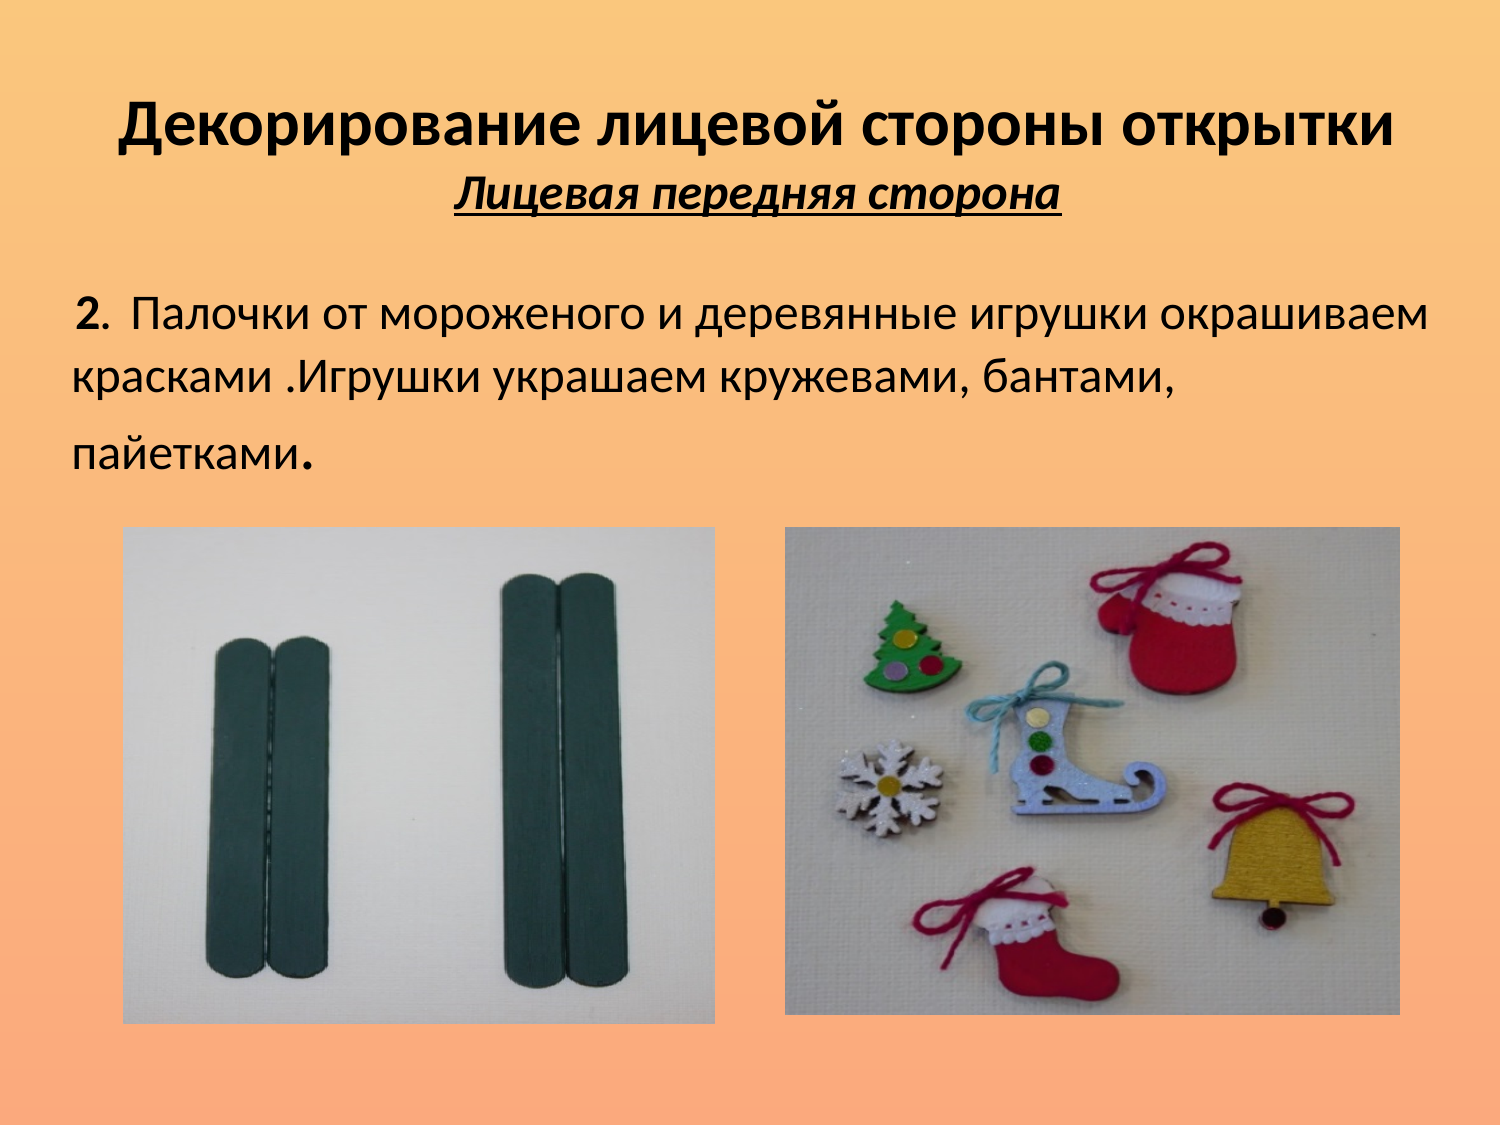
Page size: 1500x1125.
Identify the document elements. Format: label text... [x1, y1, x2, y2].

picture [123, 526, 715, 1024]
list 2. Палочки от мороженого и деревянные игрушки окрашиваем красками .Игрушки украшаем кружевами, бантами, пайетками. [0, 255, 1447, 1005]
title Декорирование лицевой стороны открытки Лицевая передняя сторона [64, 30, 1451, 268]
picture [785, 526, 1400, 1016]
